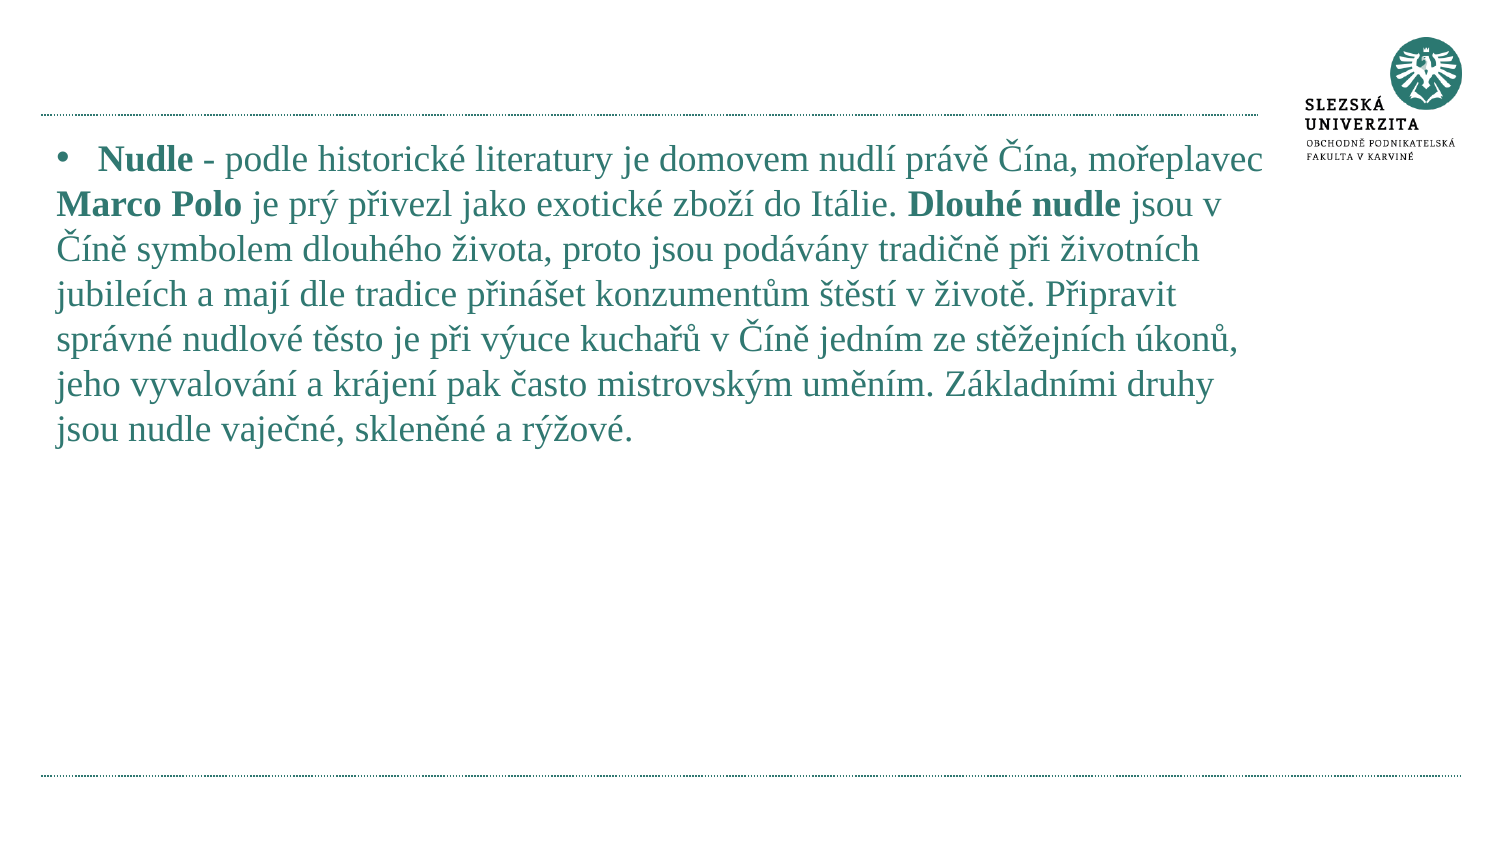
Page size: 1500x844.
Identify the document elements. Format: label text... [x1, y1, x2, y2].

text_box Nudle - podle historické literatury je domovem nudlí právě Čína, mořeplavec Marco Polo je prý přivezl jako exotické zboží do Itálie. Dlouhé nudle jsou v Číně symbolem dlouhého života, proto jsou podávány tradičně při životních jubileích a mají dle tradice přinášet konzumentům štěstí v životě. Připravit správné nudlové těsto je při výuce kuchařů v Číně jedním ze stěžejních úkonů, jeho vyvalování a krájení pak často mistrovským uměním. Základními druhy jsou nudle vaječné, skleněné a rýžové. [41, 126, 1294, 777]
picture [1305, 37, 1462, 160]
